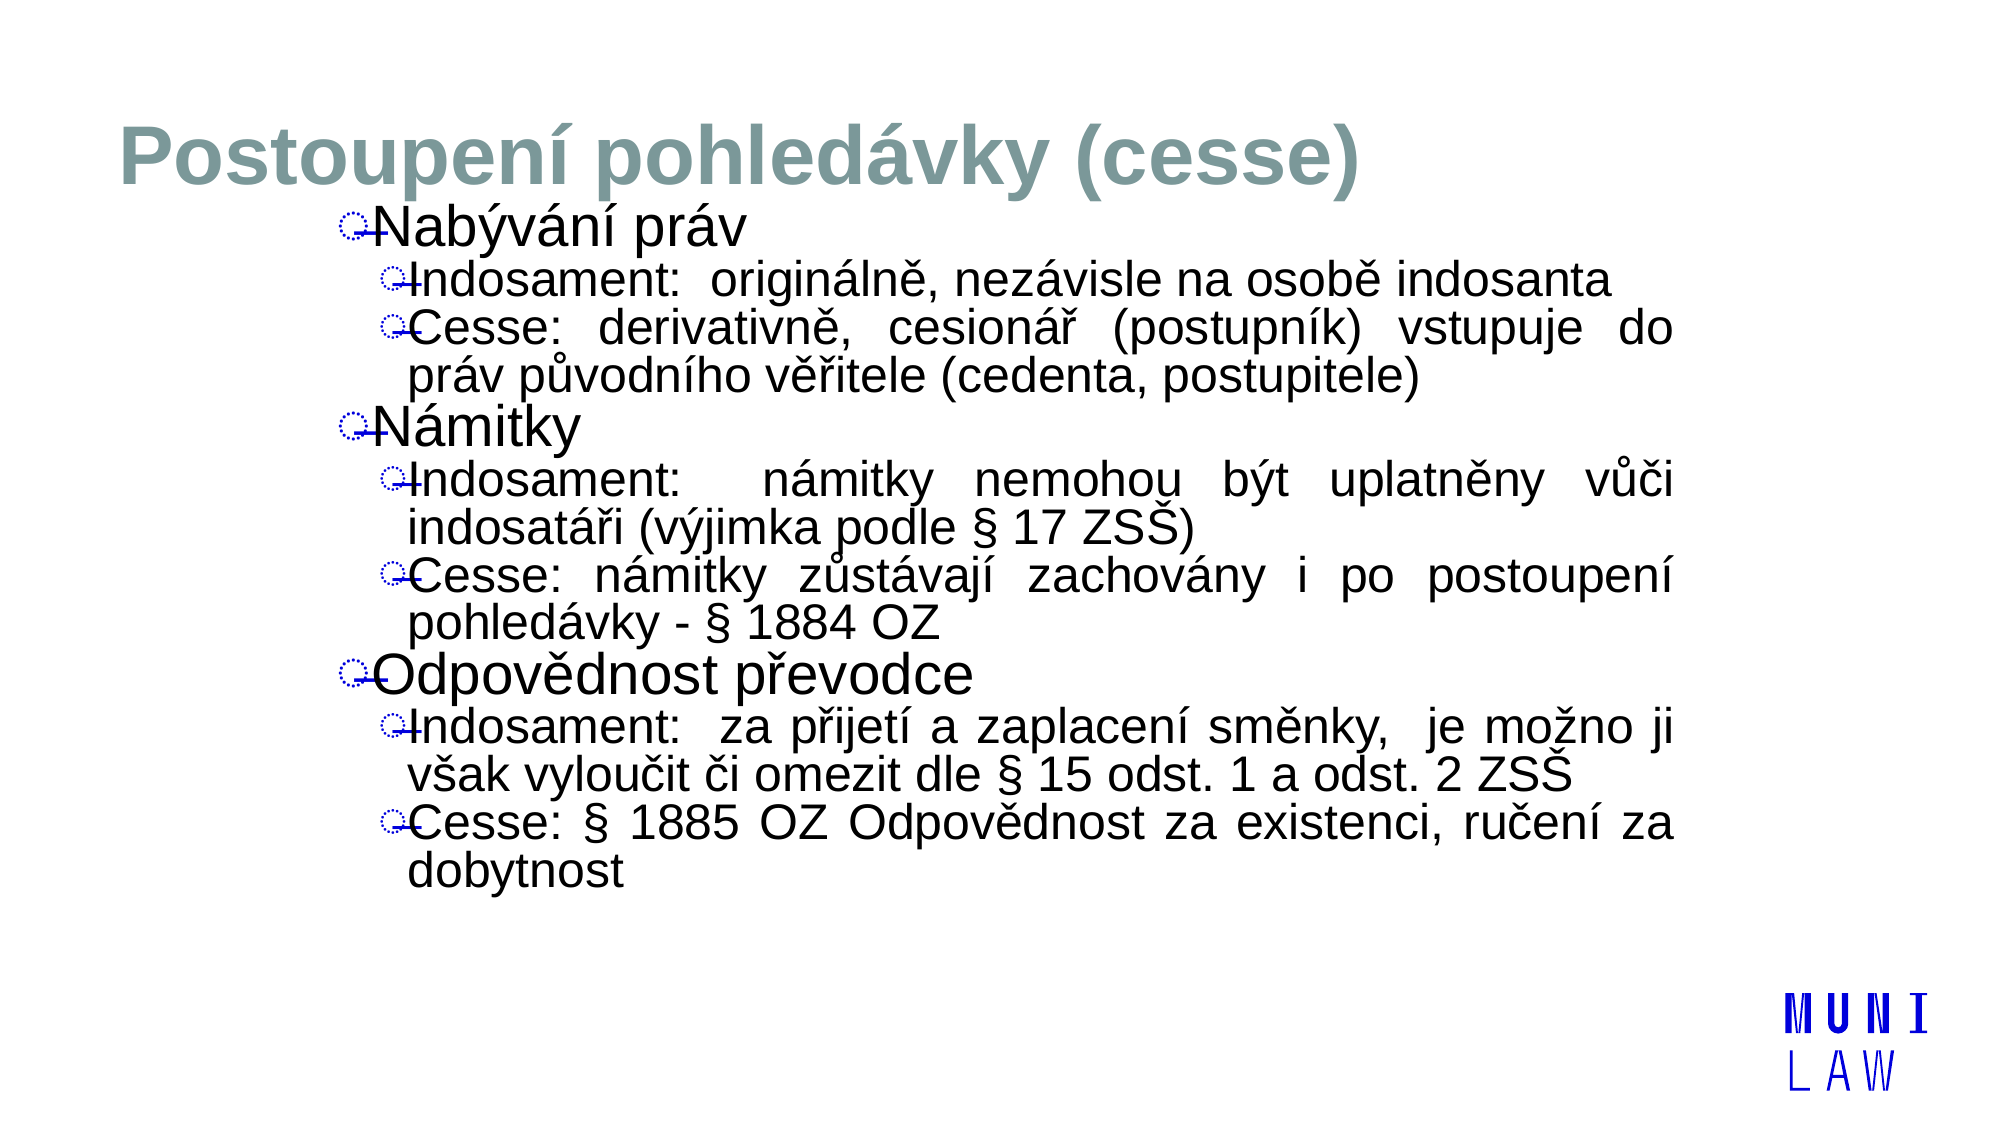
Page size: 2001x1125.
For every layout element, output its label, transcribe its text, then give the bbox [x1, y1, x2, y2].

list Nabývání práv Indosament: originálně, nezávisle na osobě indosanta Cesse: derivativně, cesionář (postupník) vstupuje do práv původního věřitele (cedenta, postupitele) Námitky Indosament: námitky nemohou být uplatněny vůči indosatáři (výjimka podle § 17 ZSŠ) Cesse: námitky zůstávají zachovány i po postoupení pohledávky - § 1884 OZ Odpovědnost převodce Indosament: za přijetí a zaplacení směnky, je možno ji však vyloučit či omezit dle § 15 odst. 1 a odst. 2 ZSŠ Cesse: § 1885 OZ Odpovědnost za existenci, ručení za dobytnost [324, 202, 1675, 1047]
title Postoupení pohledávky (cesse) [118, 118, 1883, 193]
